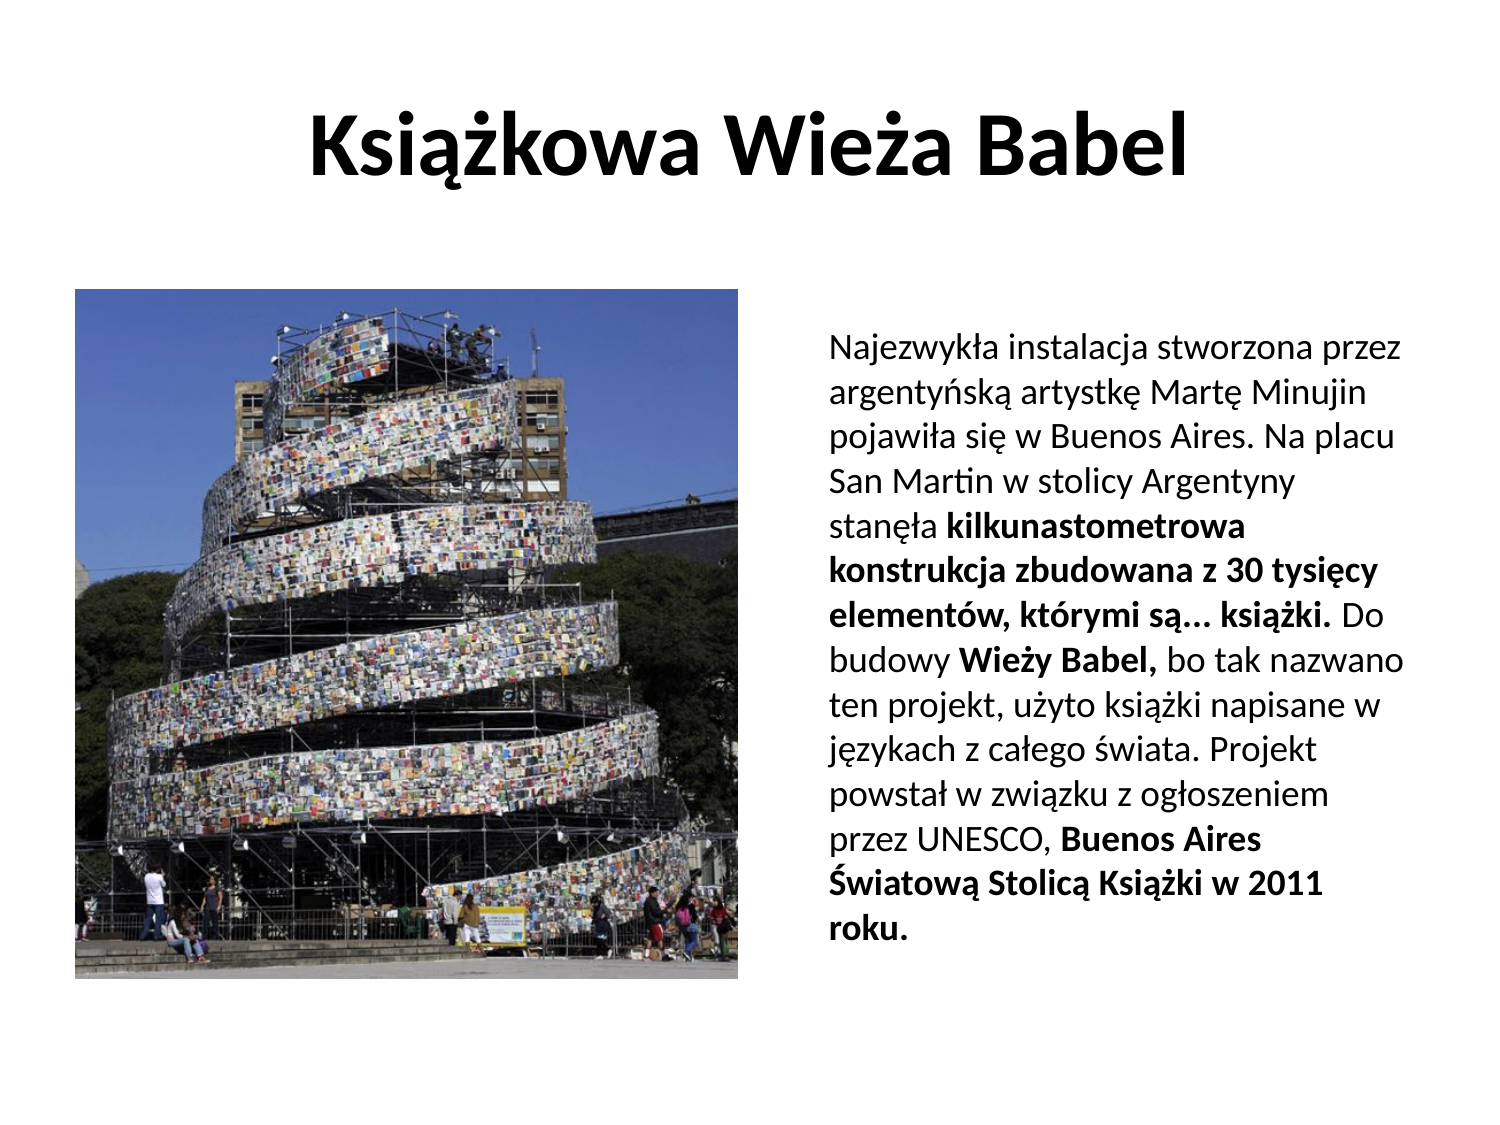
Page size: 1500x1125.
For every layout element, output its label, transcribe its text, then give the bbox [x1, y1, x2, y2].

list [74, 288, 738, 979]
list Najezwykła instalacja stworzona przez argentyńską artystkę Martę Minujin pojawiła się w Buenos Aires. Na placu San Martin w stolicy Argentyny stanęła kilkunastometrowa konstrukcja zbudowana z 30 tysięcy elementów, którymi są... książki. Do budowy Wieży Babel, bo tak nazwano ten projekt, użyto książki napisane w językach z całego świata. Projekt powstał w związku z ogłoszeniem przez UNESCO, Buenos Aires Światową Stolicą Książki w 2011 roku. [762, 262, 1425, 1005]
title Książkowa Wieża Babel [75, 45, 1425, 233]
